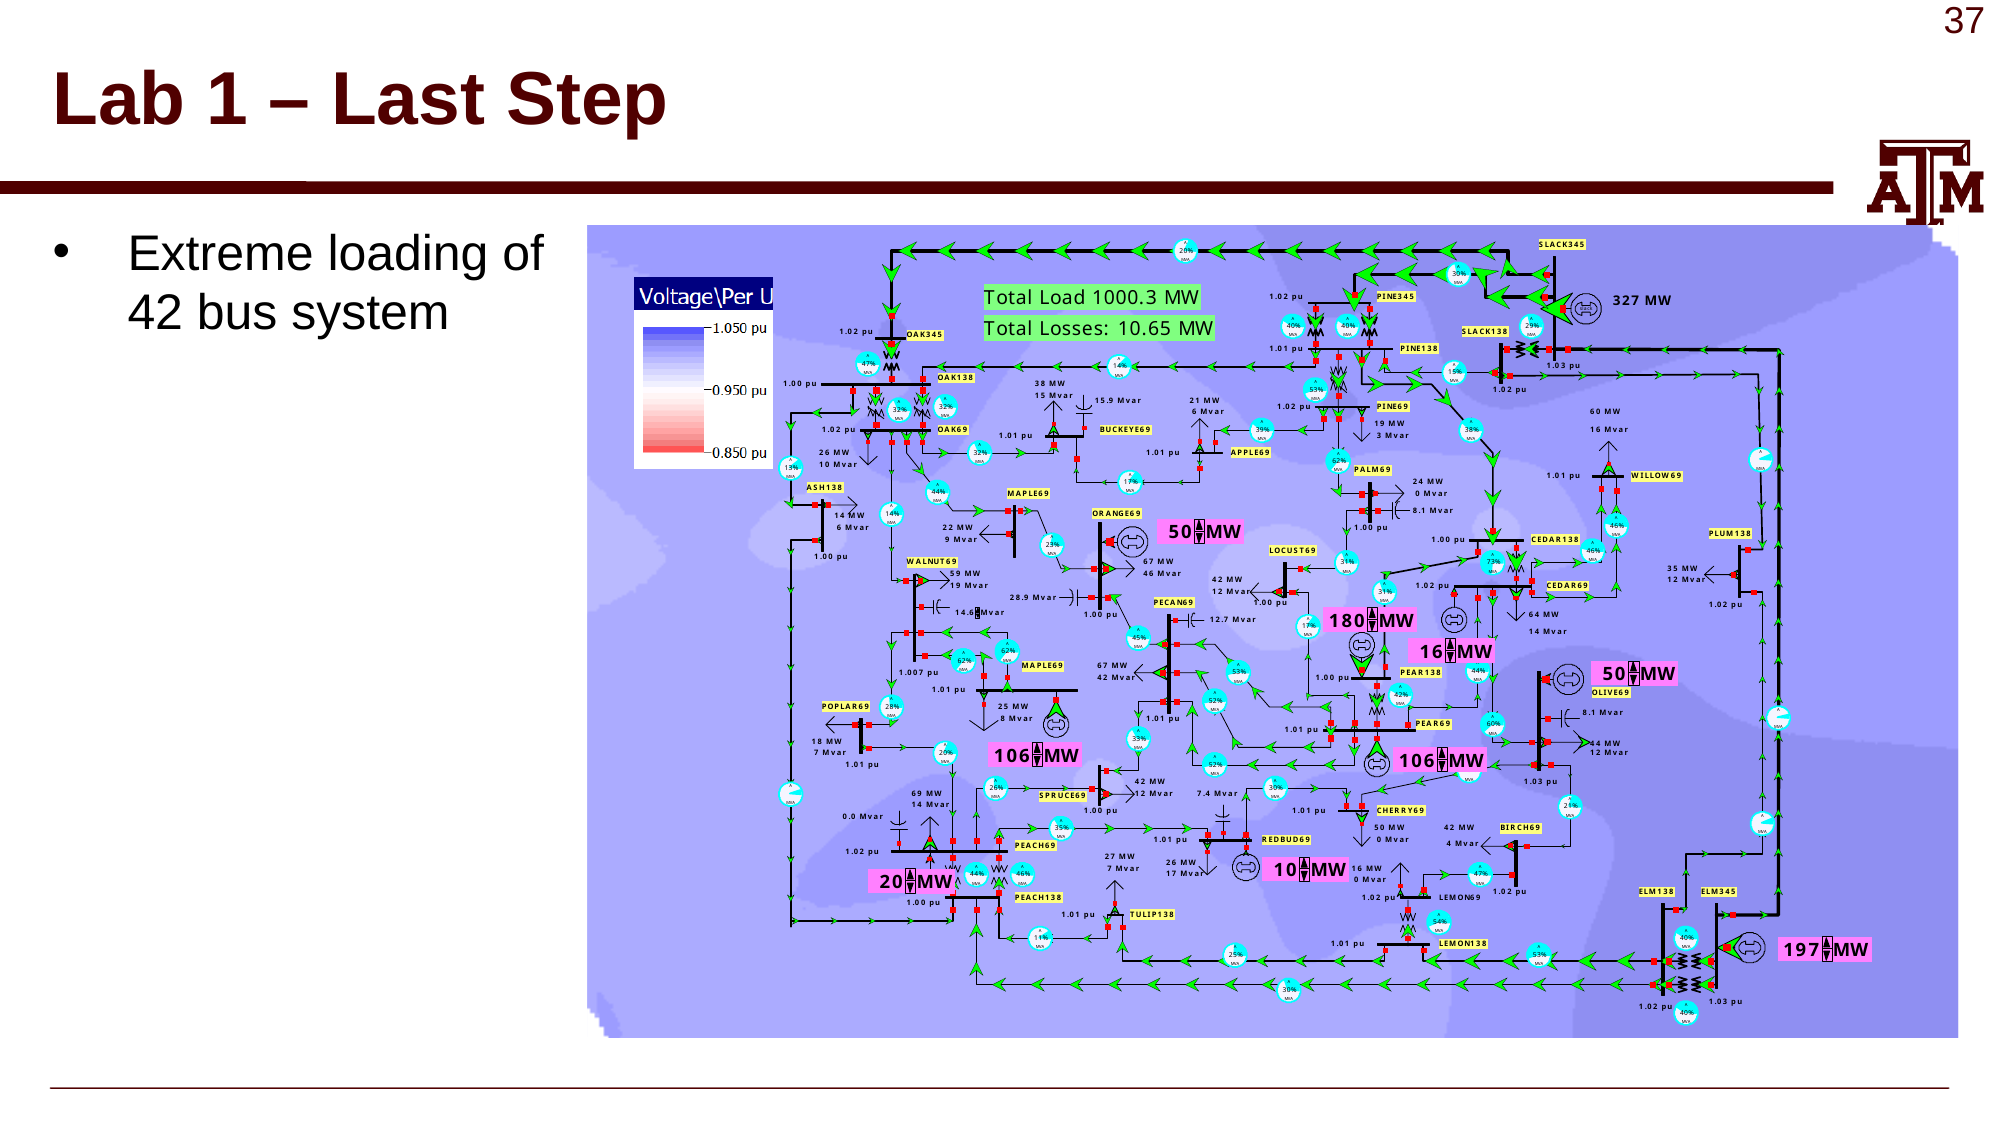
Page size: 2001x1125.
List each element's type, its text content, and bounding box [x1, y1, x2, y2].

title Lab 1 – Last Step [37, 12, 1826, 188]
list Extreme loading of 42 bus system [37, 212, 1826, 1063]
picture [587, 112, 2000, 1038]
